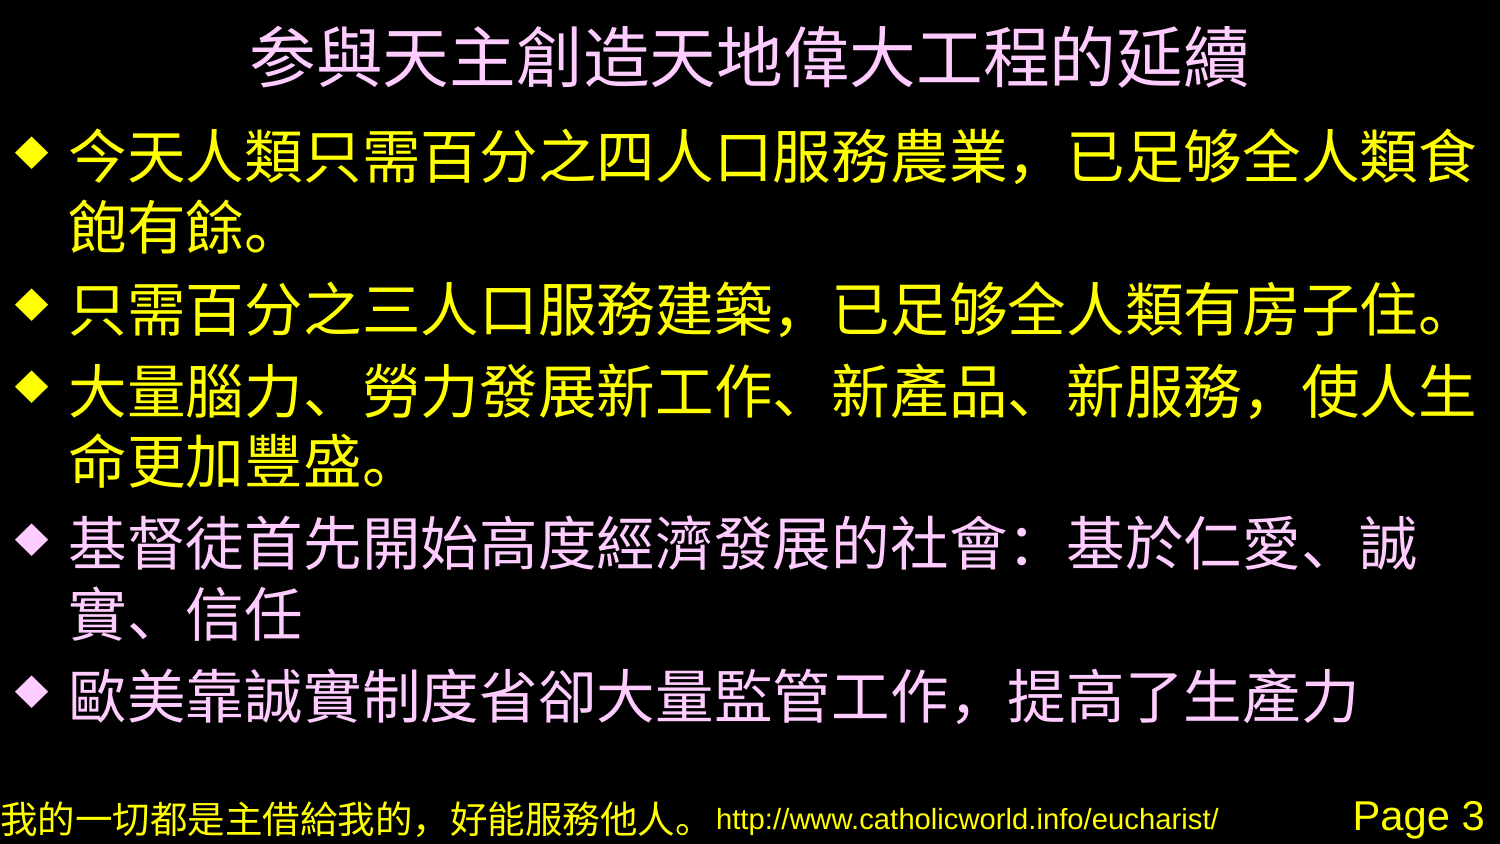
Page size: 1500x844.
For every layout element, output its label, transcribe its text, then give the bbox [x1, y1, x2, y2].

title 参與天主創造天地偉大工程的延續 [0, 0, 1500, 112]
list 今天人類只需百分之四人口服務農業，已足够全人類食飽有餘。 只需百分之三人口服務建築，已足够全人類有房子住。 大量腦力、勞力發展新工作、新產品、新服務，使人生命更加豐盛。 基督徒首先開始高度經濟發展的社會：基於仁愛、誠實、信任 歐美靠誠實制度省卻大量監管工作，提高了生產力 [0, 112, 1500, 816]
